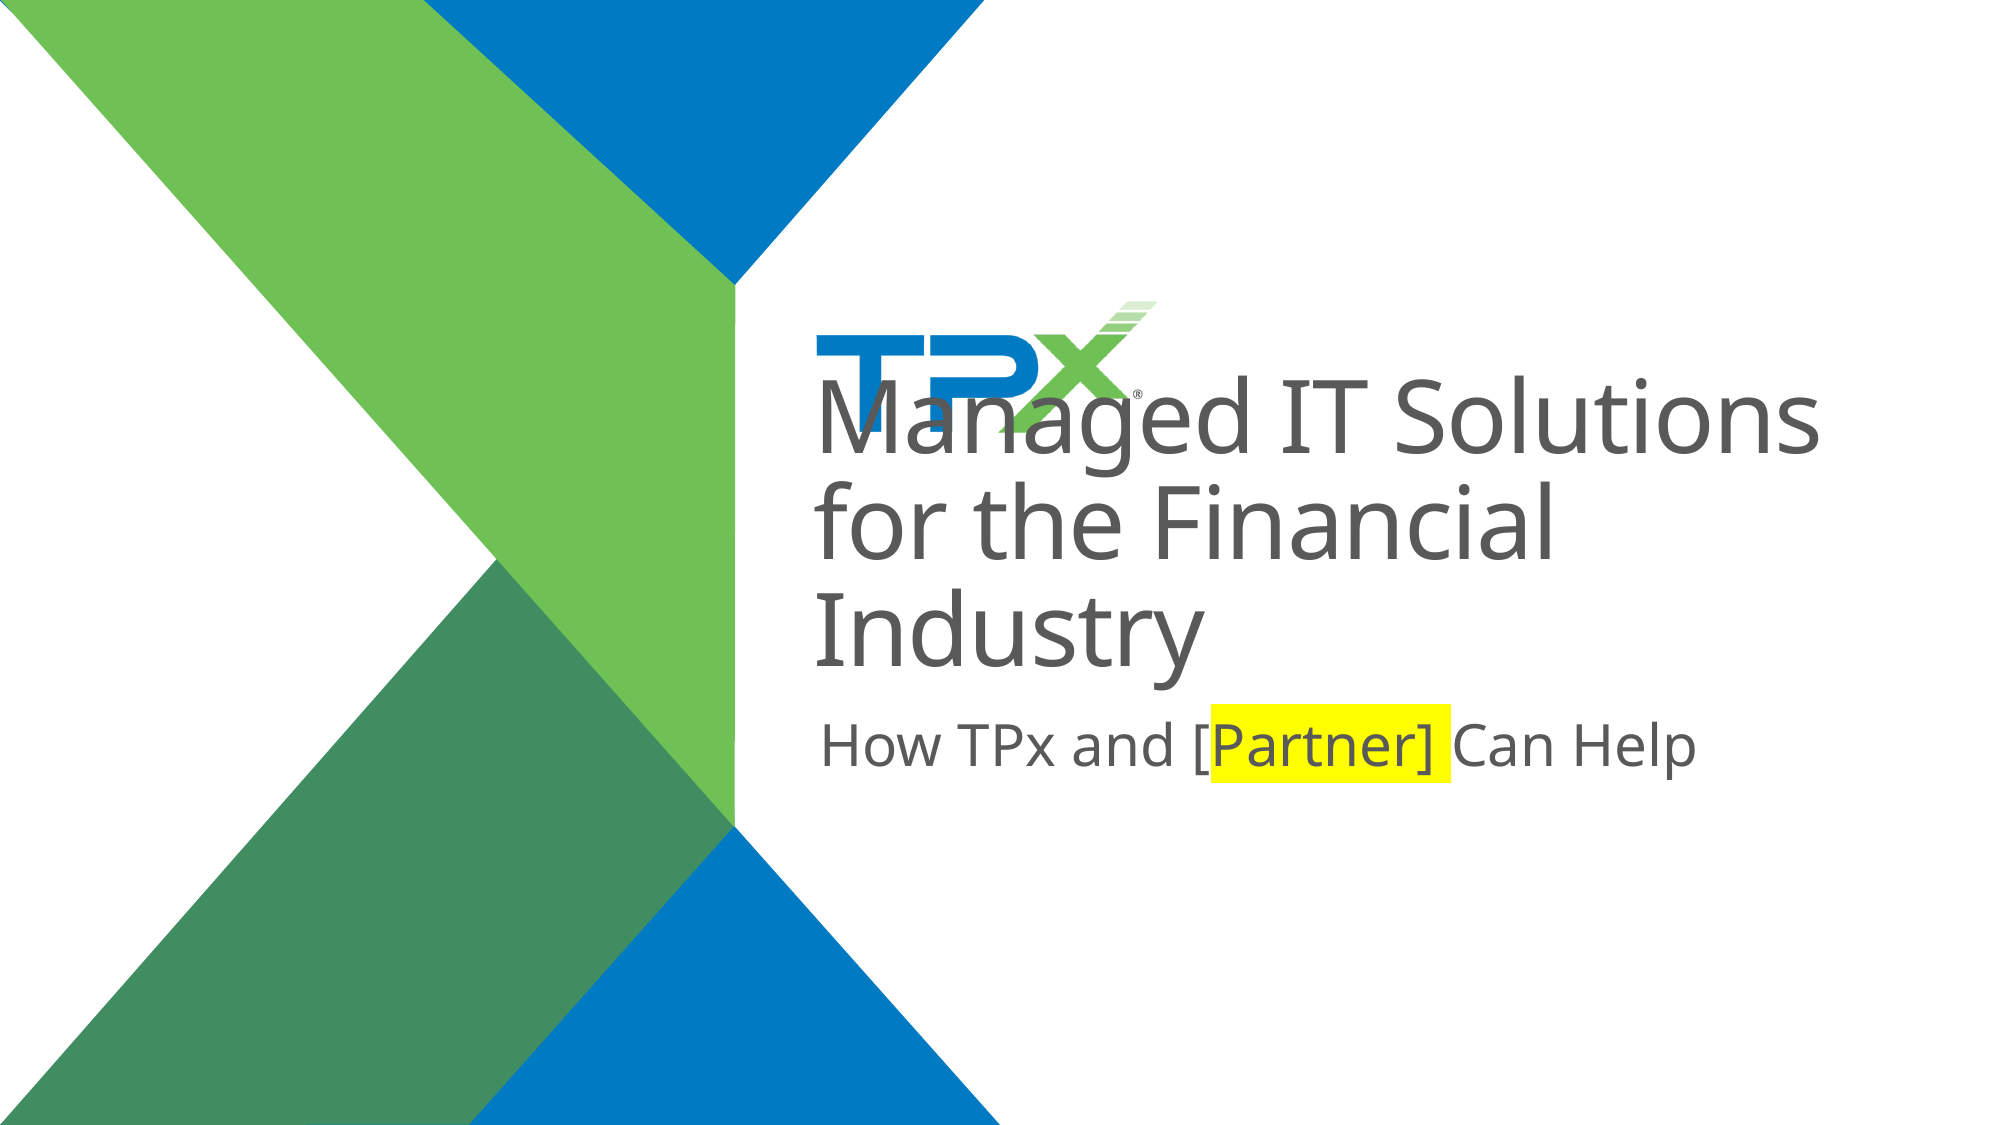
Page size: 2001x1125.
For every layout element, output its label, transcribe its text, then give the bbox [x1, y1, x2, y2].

picture [816, 301, 1158, 433]
list How TPx and [Partner] Can Help [753, 707, 1999, 826]
title Managed IT Solutions for the Financial Industry [753, 504, 1999, 687]
